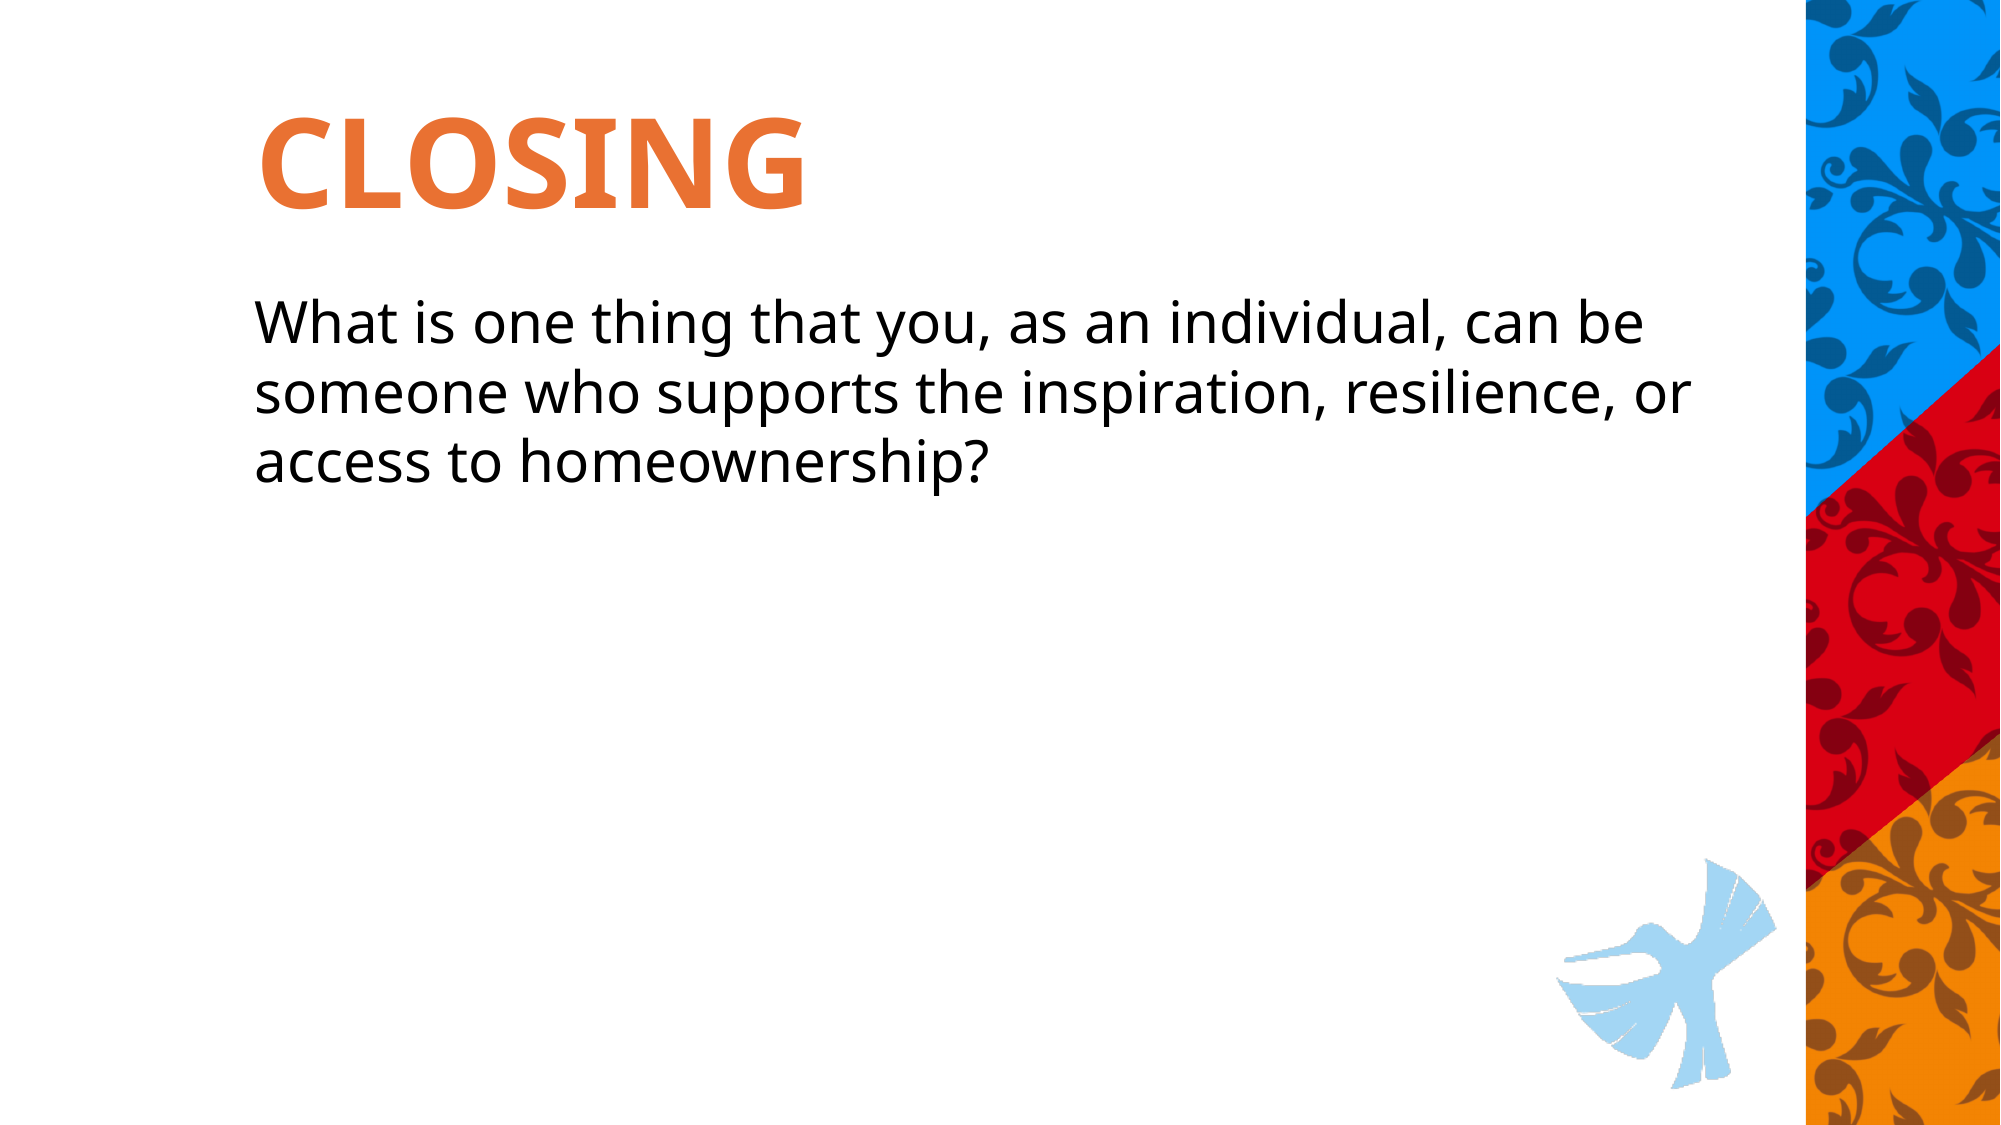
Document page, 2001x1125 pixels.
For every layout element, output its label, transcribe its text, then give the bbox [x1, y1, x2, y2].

title CLOSING [240, 59, 1805, 278]
text_box What is one thing that you, as an individual, can be someone who supports the inspiration, resilience, or access to homeownership? [240, 277, 1760, 502]
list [1805, 0, 2000, 1125]
picture [1558, 862, 1791, 1095]
